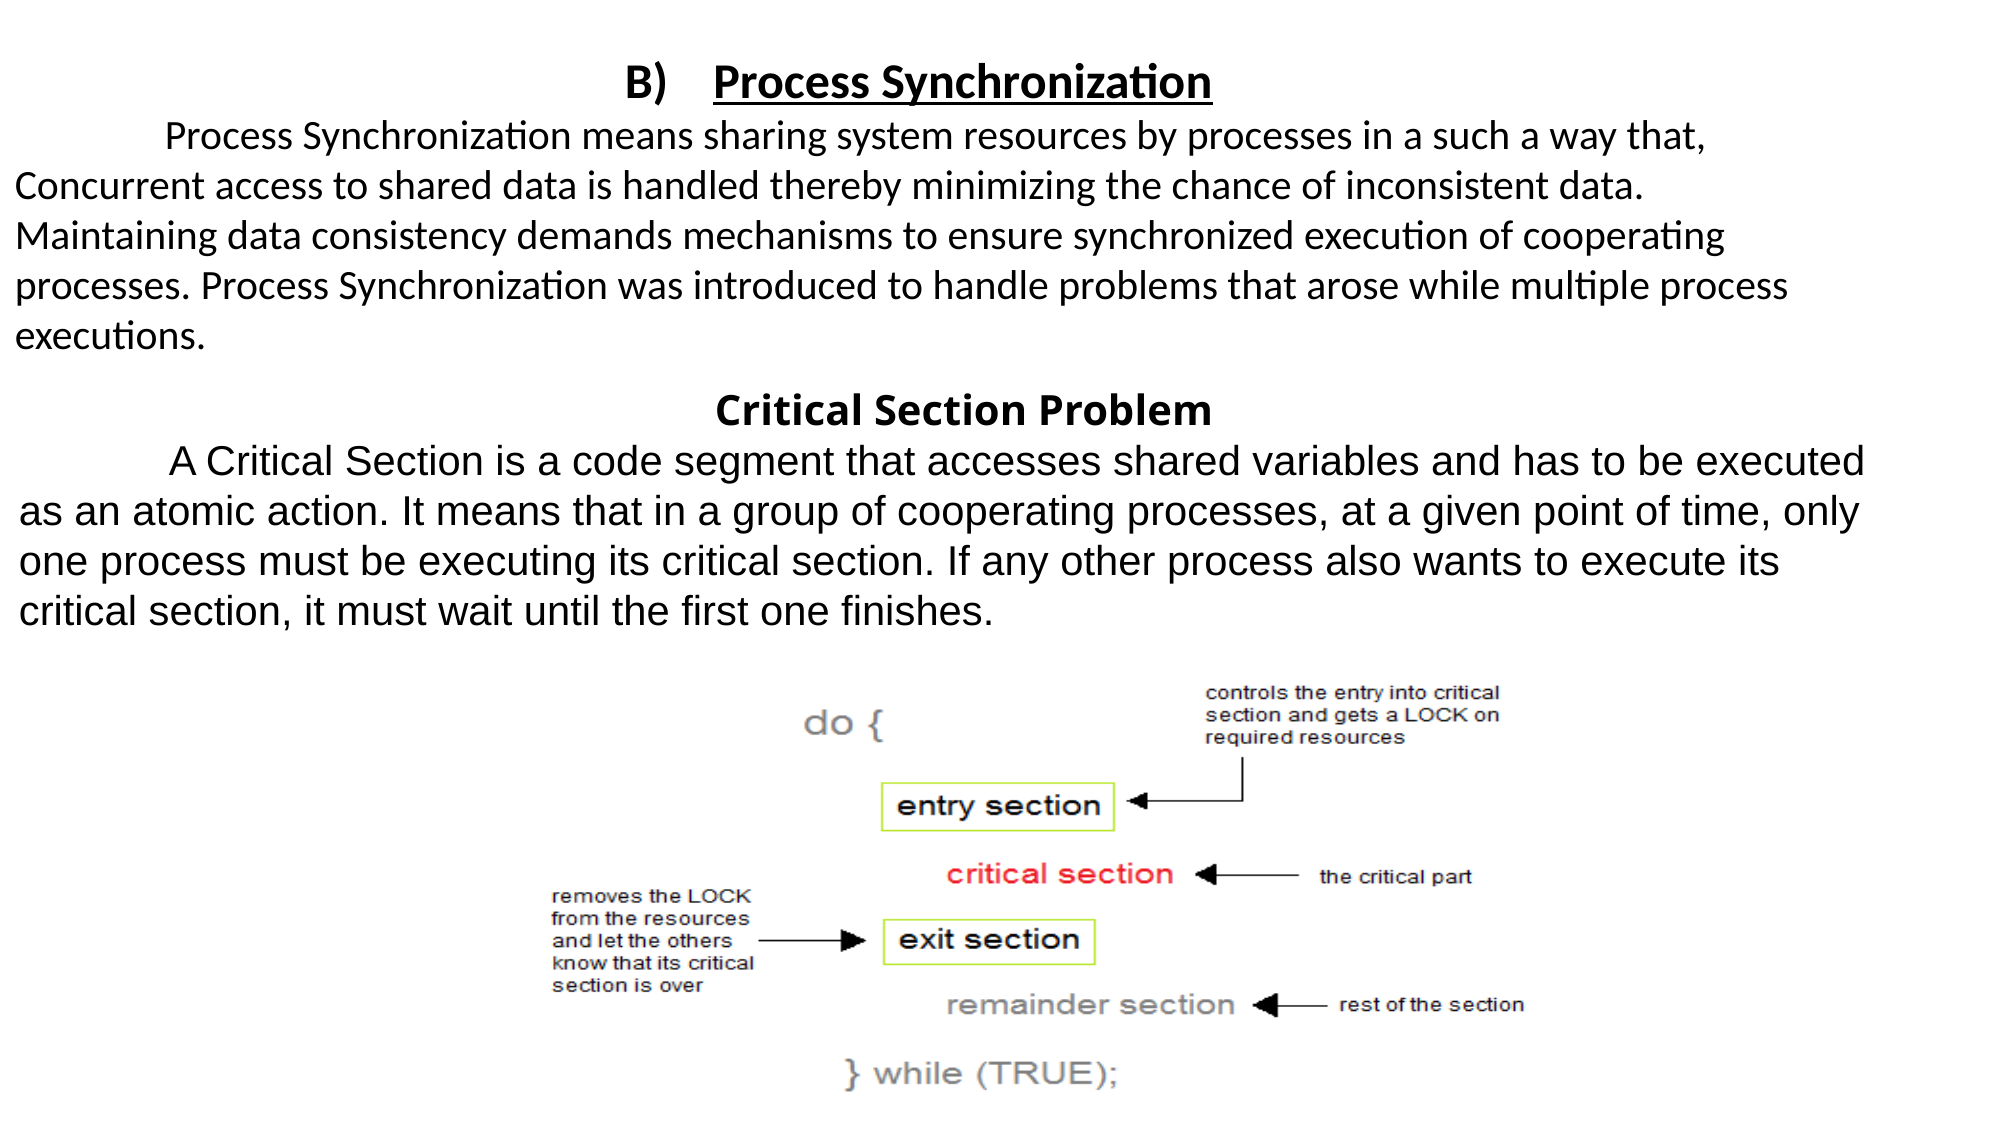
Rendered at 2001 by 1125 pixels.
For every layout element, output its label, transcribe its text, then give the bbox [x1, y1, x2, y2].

picture [506, 631, 1560, 1125]
text_box B) Process Synchronization Process Synchronization means sharing system resources by processes in a such a way that, Concurrent access to shared data is handled thereby minimizing the chance of inconsistent data. Maintaining data consistency demands mechanisms to ensure synchronized execution of cooperating processes. Process Synchronization was introduced to handle problems that arose while multiple process executions. [0, 40, 1838, 366]
text_box Critical Section Problem A Critical Section is a code segment that accesses shared variables and has to be executed as an atomic action. It means that in a group of cooperating processes, at a given point of time, only one process must be executing its critical section. If any other process also wants to execute its critical section, it must wait until the first one finishes. [18, 376, 1910, 692]
